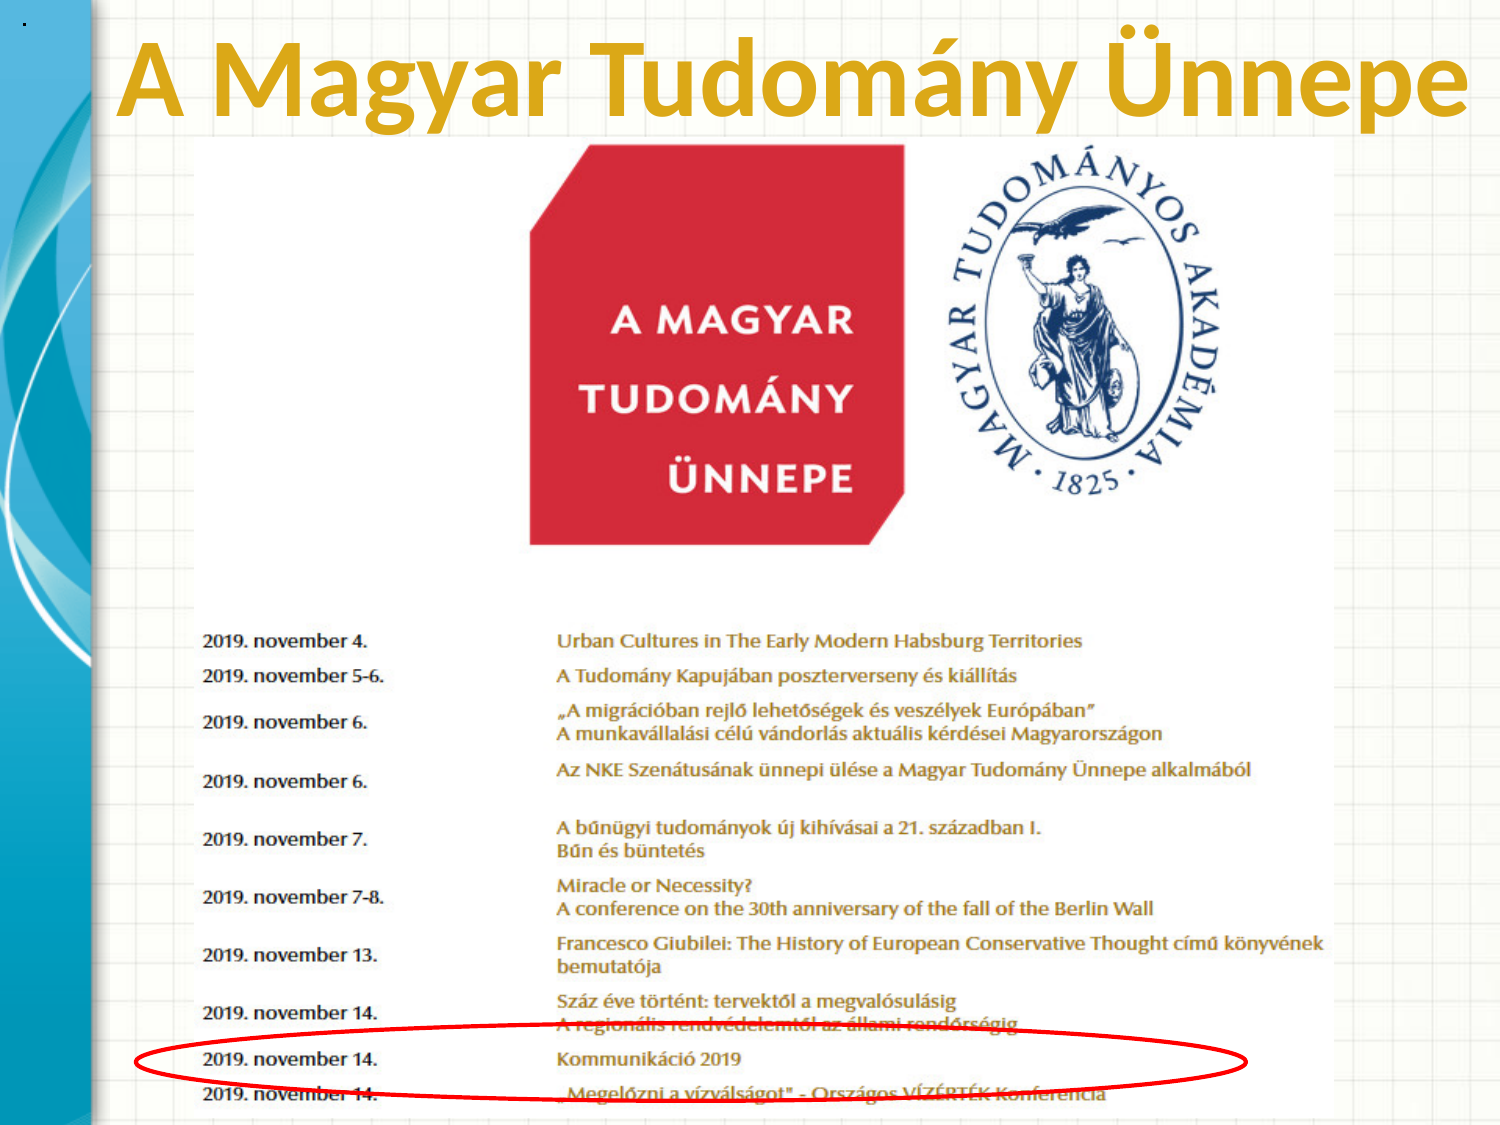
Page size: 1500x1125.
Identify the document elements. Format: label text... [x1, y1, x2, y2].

picture [0, 0, 1500, 1125]
text_box A Magyar Tudomány Ünnepe [88, 0, 1500, 147]
text_box [133, 1043, 189, 1081]
